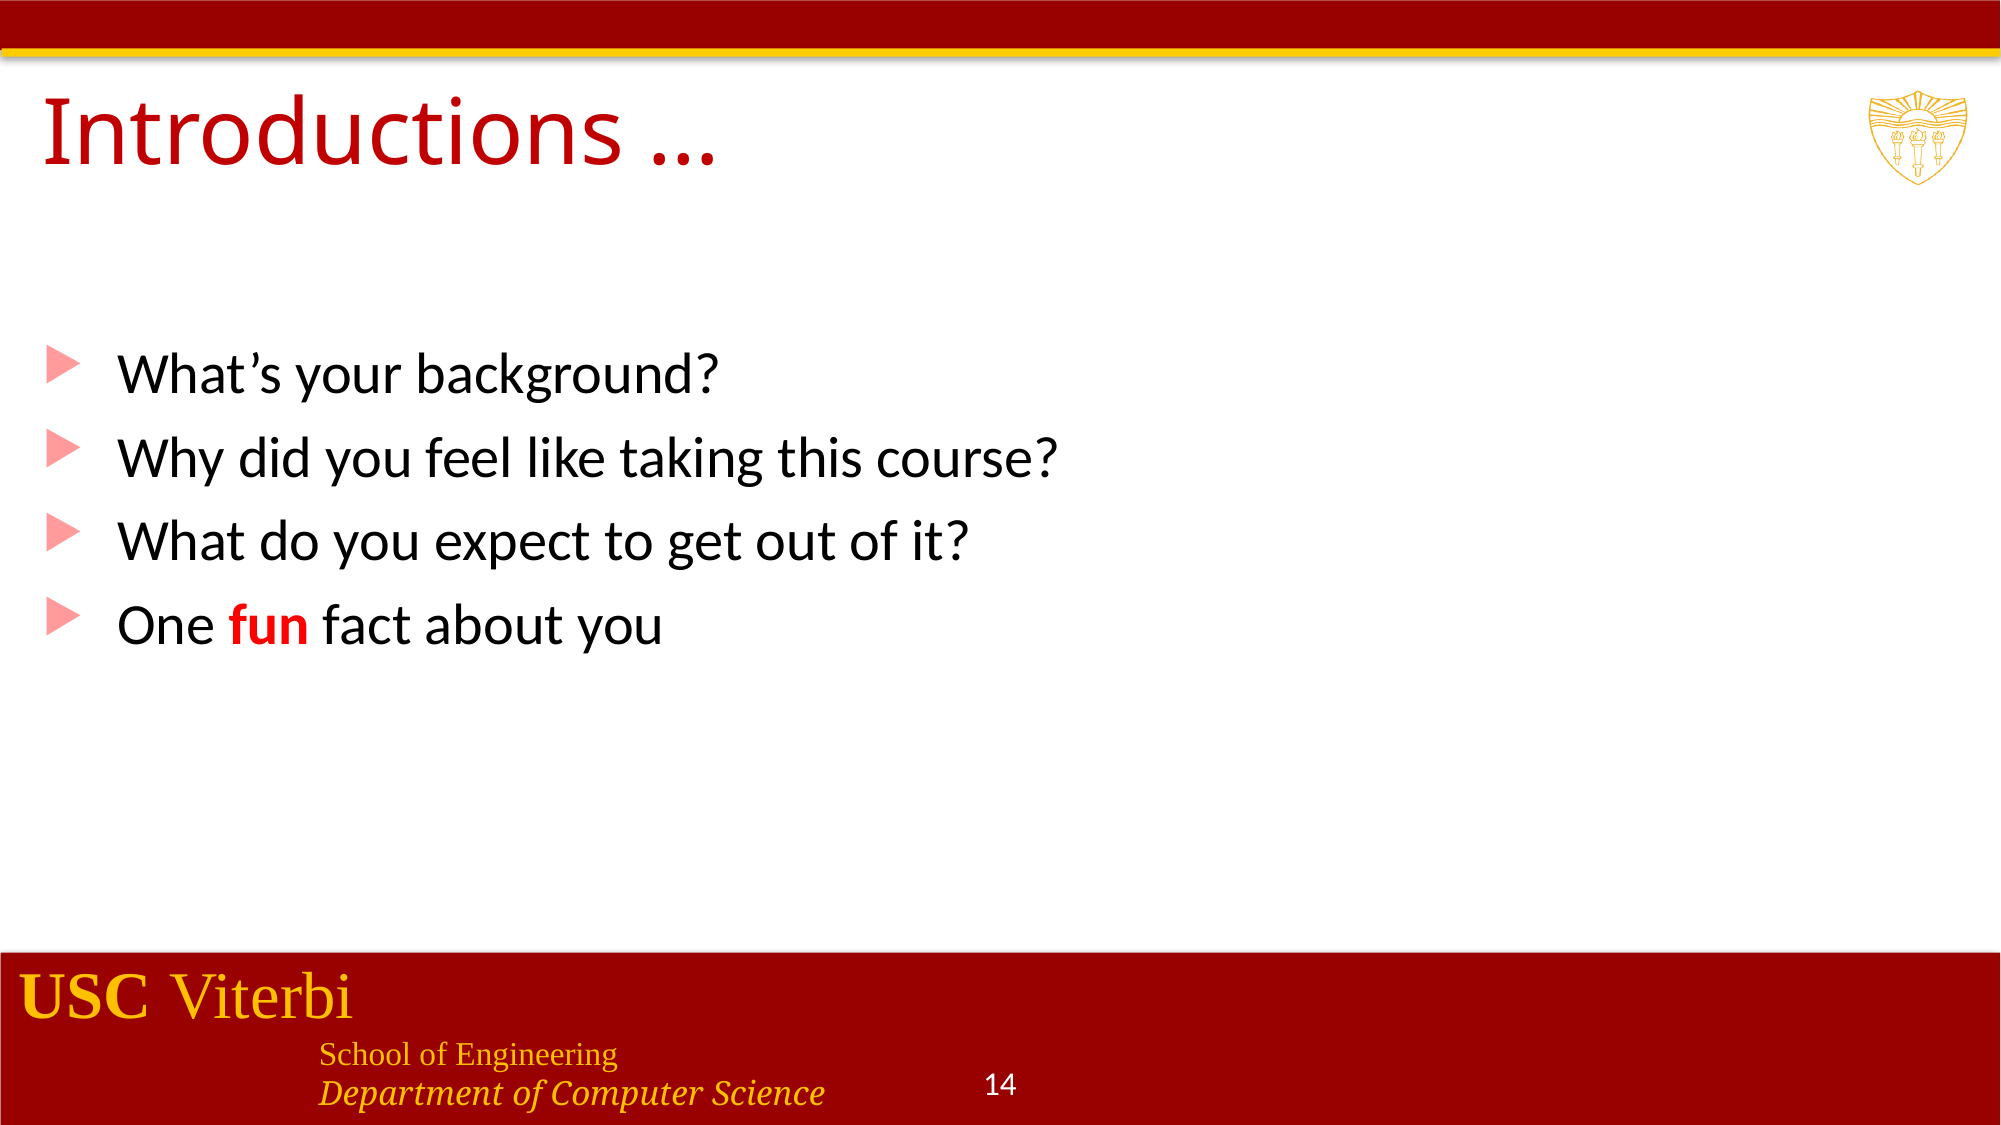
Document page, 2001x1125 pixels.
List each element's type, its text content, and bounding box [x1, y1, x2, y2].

title Introductions … [27, 70, 1819, 199]
slide_number 14 [774, 1051, 1225, 1112]
list What’s your background? Why did you feel like taking this course? What do you expect to get out of it? One fun fact about you [27, 335, 1947, 766]
picture [1836, 76, 2000, 199]
